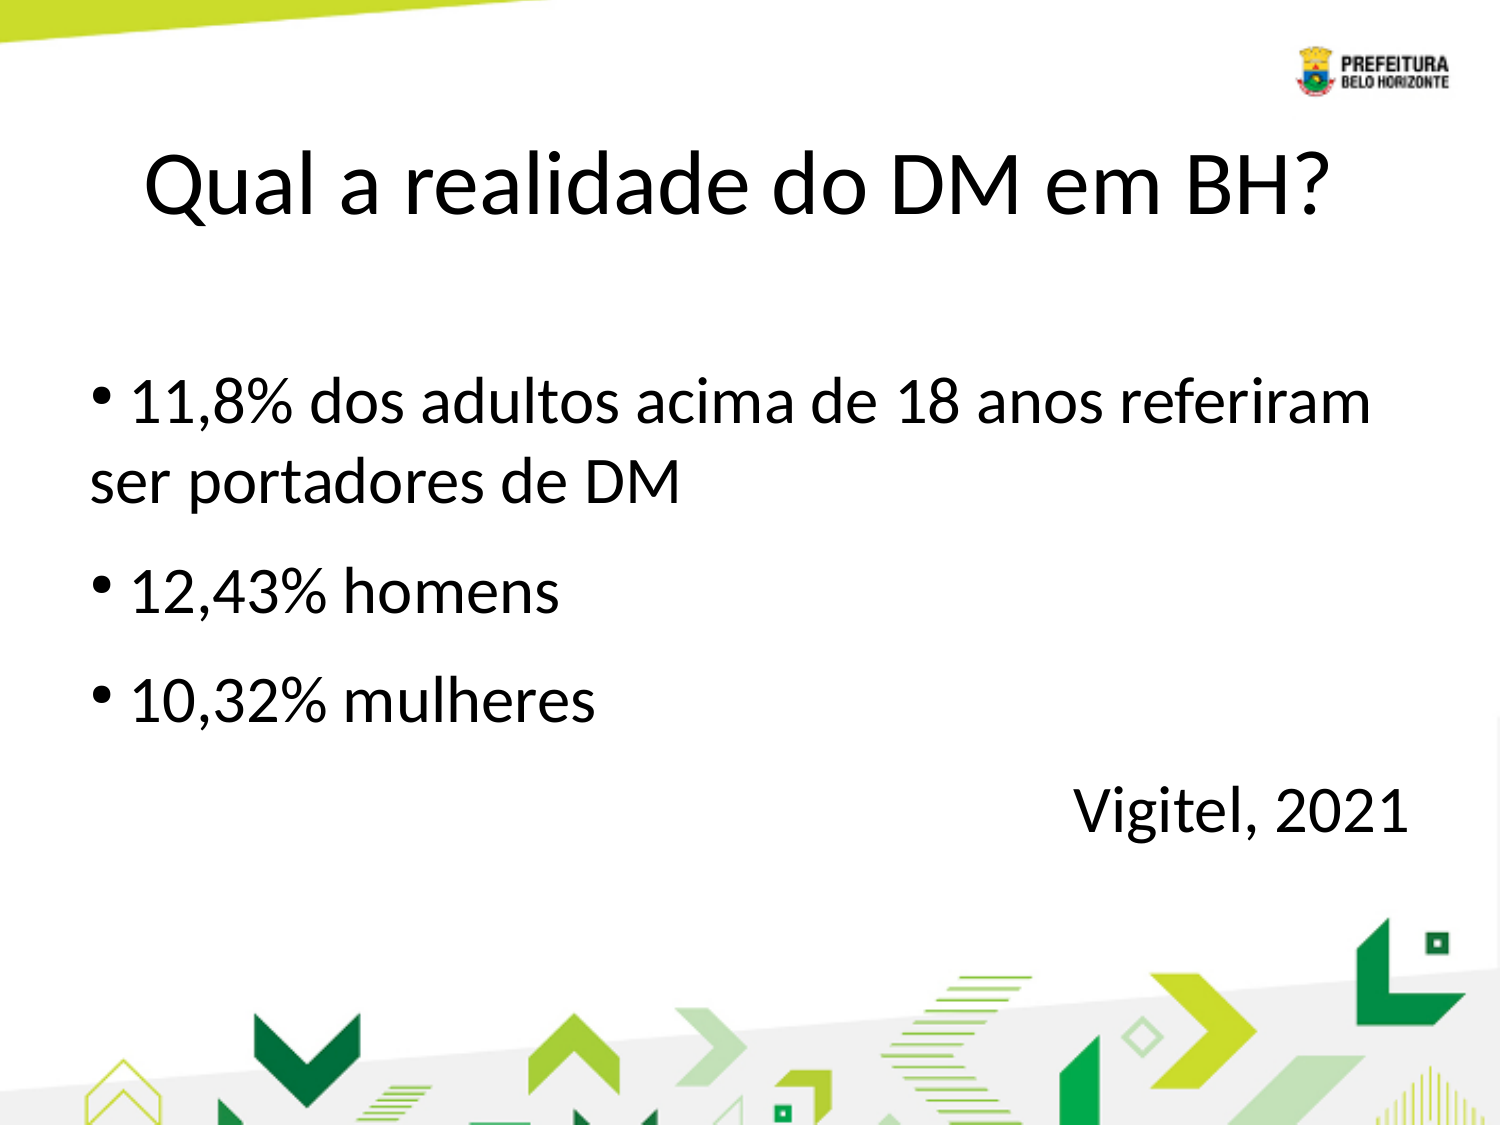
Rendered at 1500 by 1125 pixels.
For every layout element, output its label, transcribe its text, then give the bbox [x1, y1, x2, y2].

picture [0, 0, 1500, 1125]
list 11,8% dos adultos acima de 18 anos referiram ser portadores de DM 12,43% homens 10,32% mulheres Vigitel, 2021 [75, 349, 1425, 965]
title Qual a realidade do DM em BH? [75, 115, 1425, 303]
